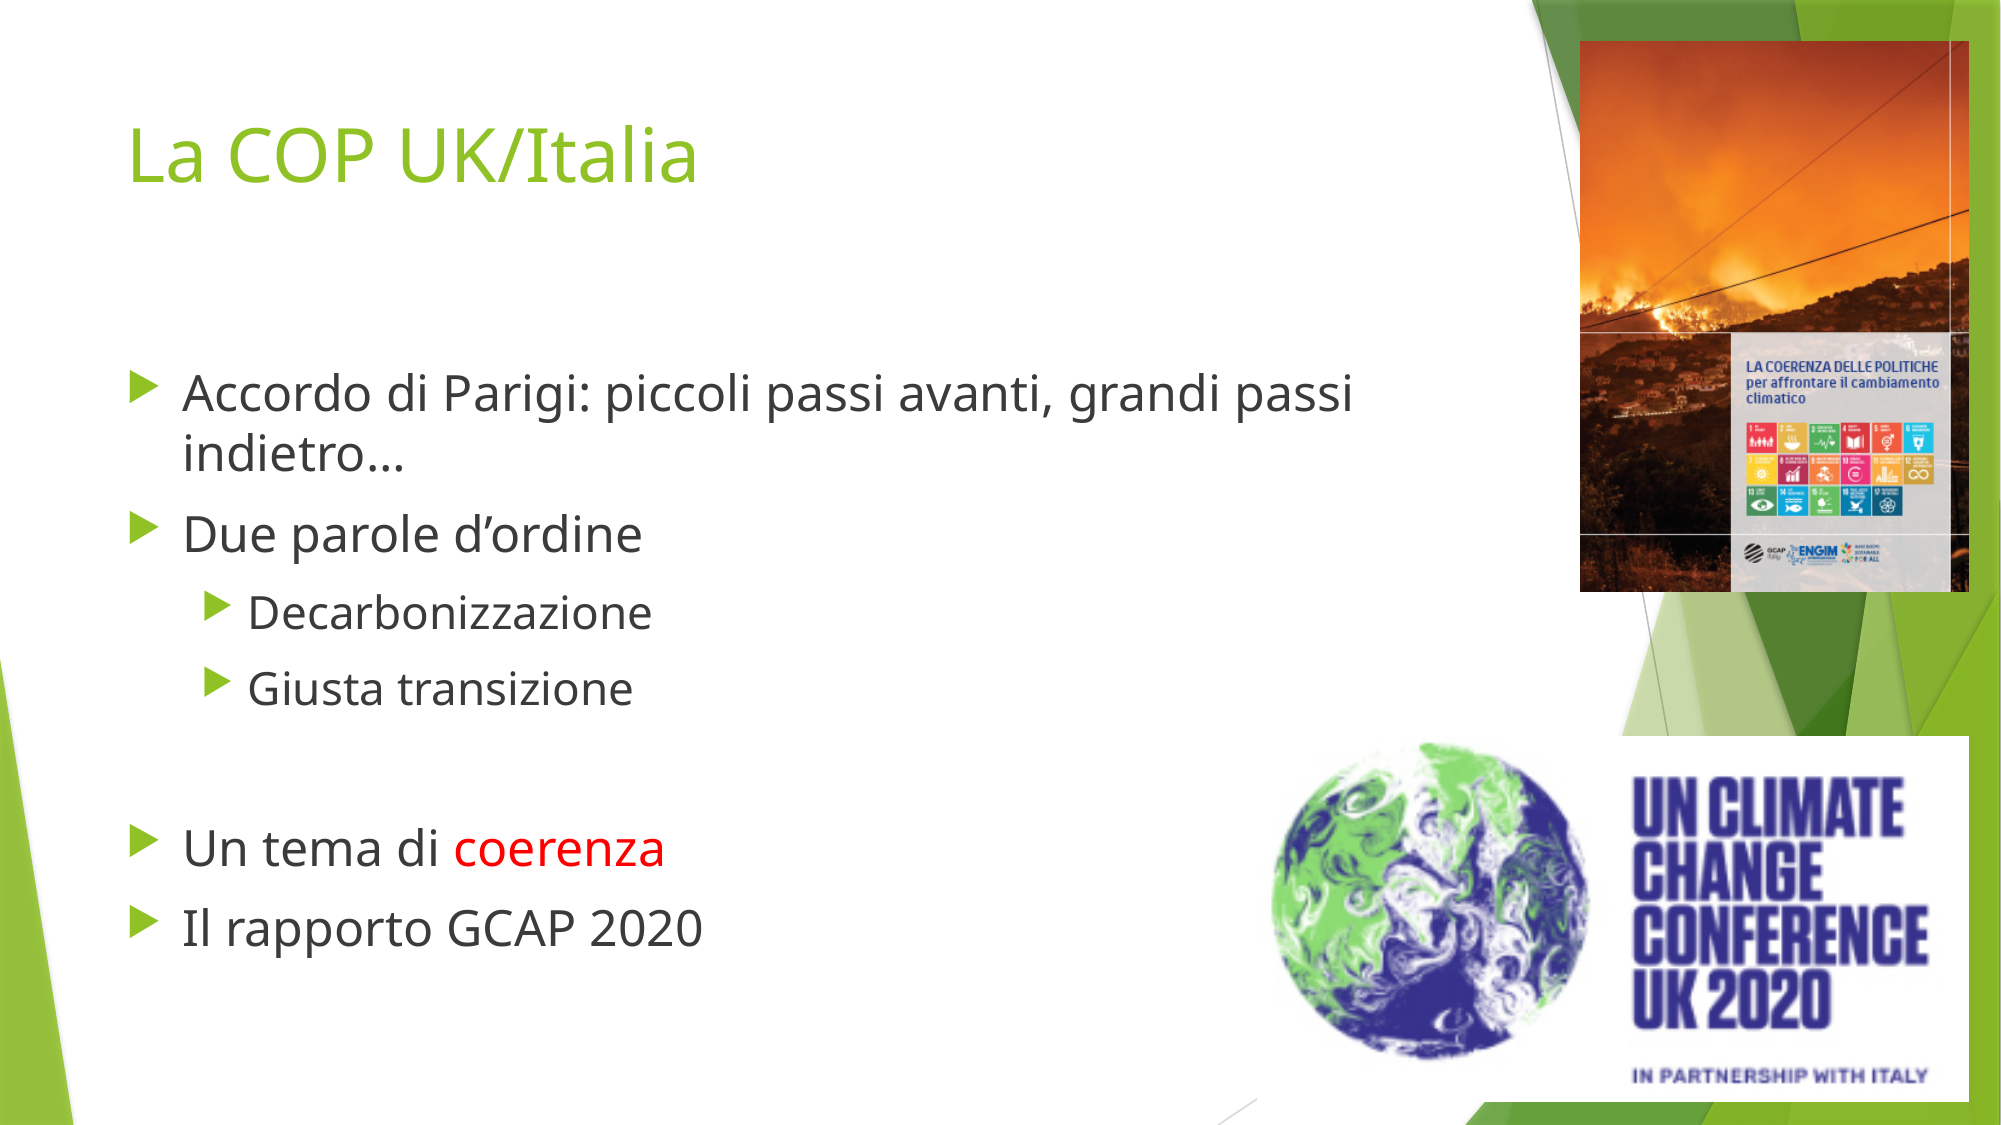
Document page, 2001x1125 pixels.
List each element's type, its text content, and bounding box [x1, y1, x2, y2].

picture [1256, 736, 1970, 1102]
title La COP UK/Italia [111, 99, 1522, 317]
list Accordo di Parigi: piccoli passi avanti, grandi passi indietro… Due parole d’ordine Decarbonizzazione Giusta transizione Un tema di coerenza Il rapporto GCAP 2020 [111, 354, 1522, 992]
picture [1579, 41, 1970, 592]
